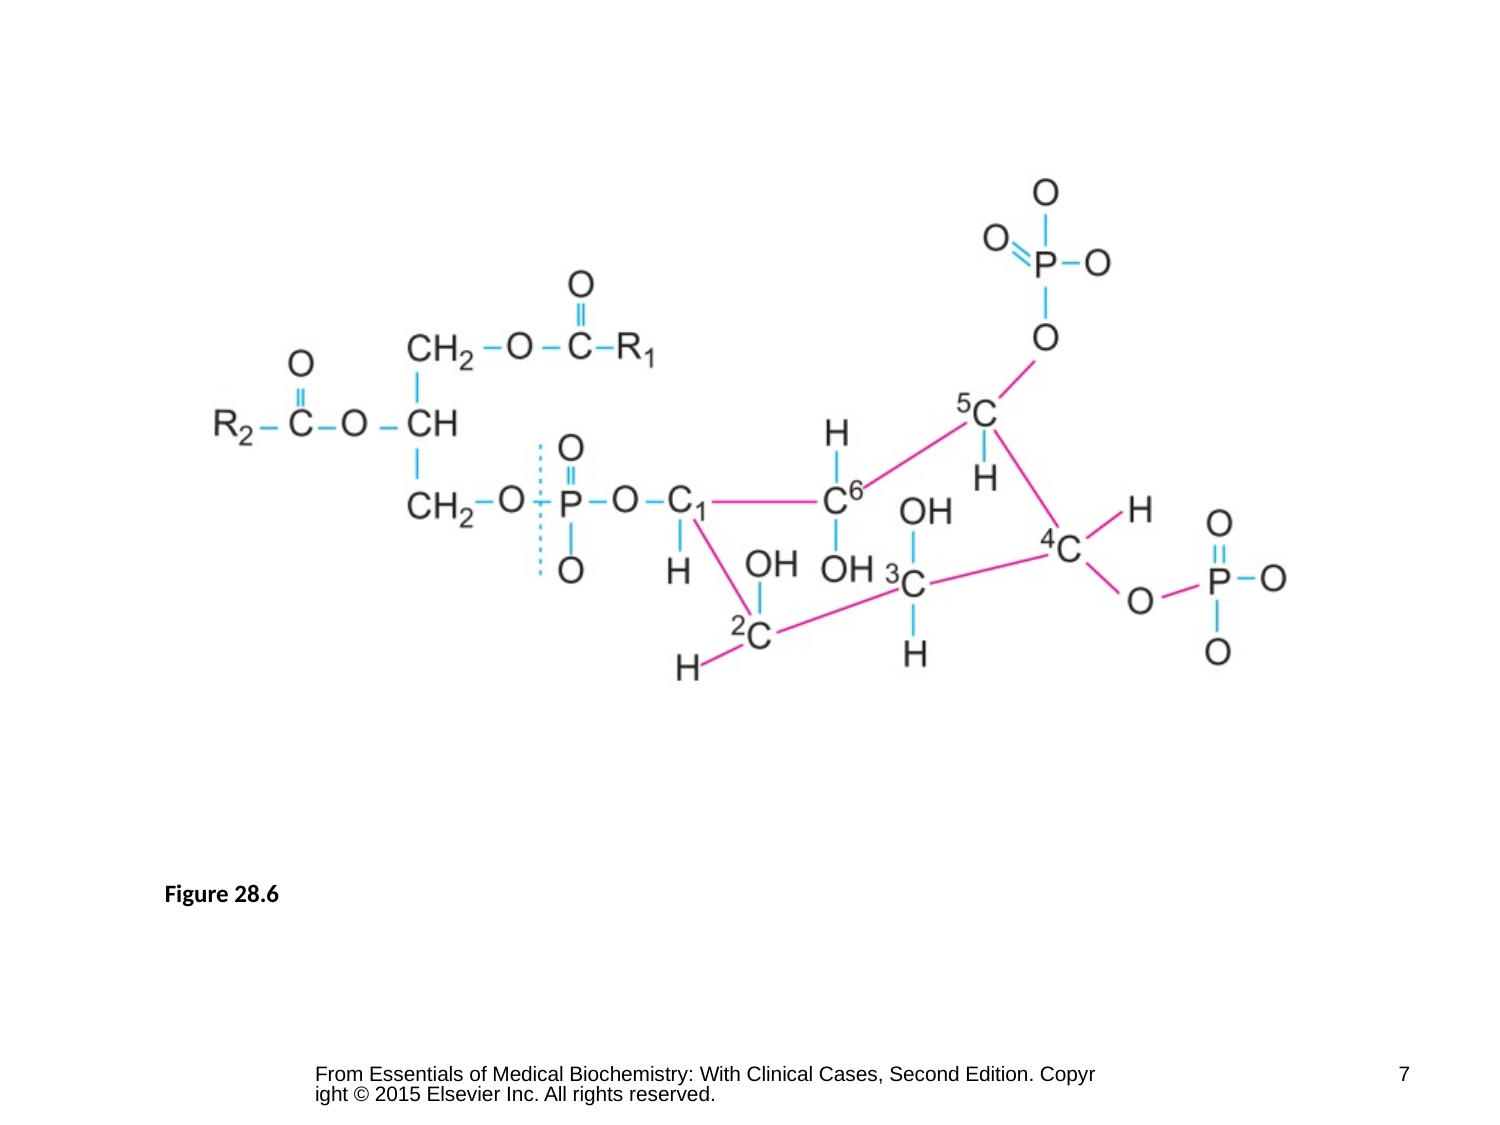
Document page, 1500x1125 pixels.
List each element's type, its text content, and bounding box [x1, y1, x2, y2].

footer From Essentials of Medical Biochemistry: With Clinical Cases, Second Edition. Copyright © 2015 Elsevier Inc. All rights reserved. [300, 1042, 1074, 1103]
picture [212, 174, 1288, 691]
text_box Figure 28.6 [150, 870, 325, 915]
slide_number 7 [1074, 1042, 1425, 1103]
